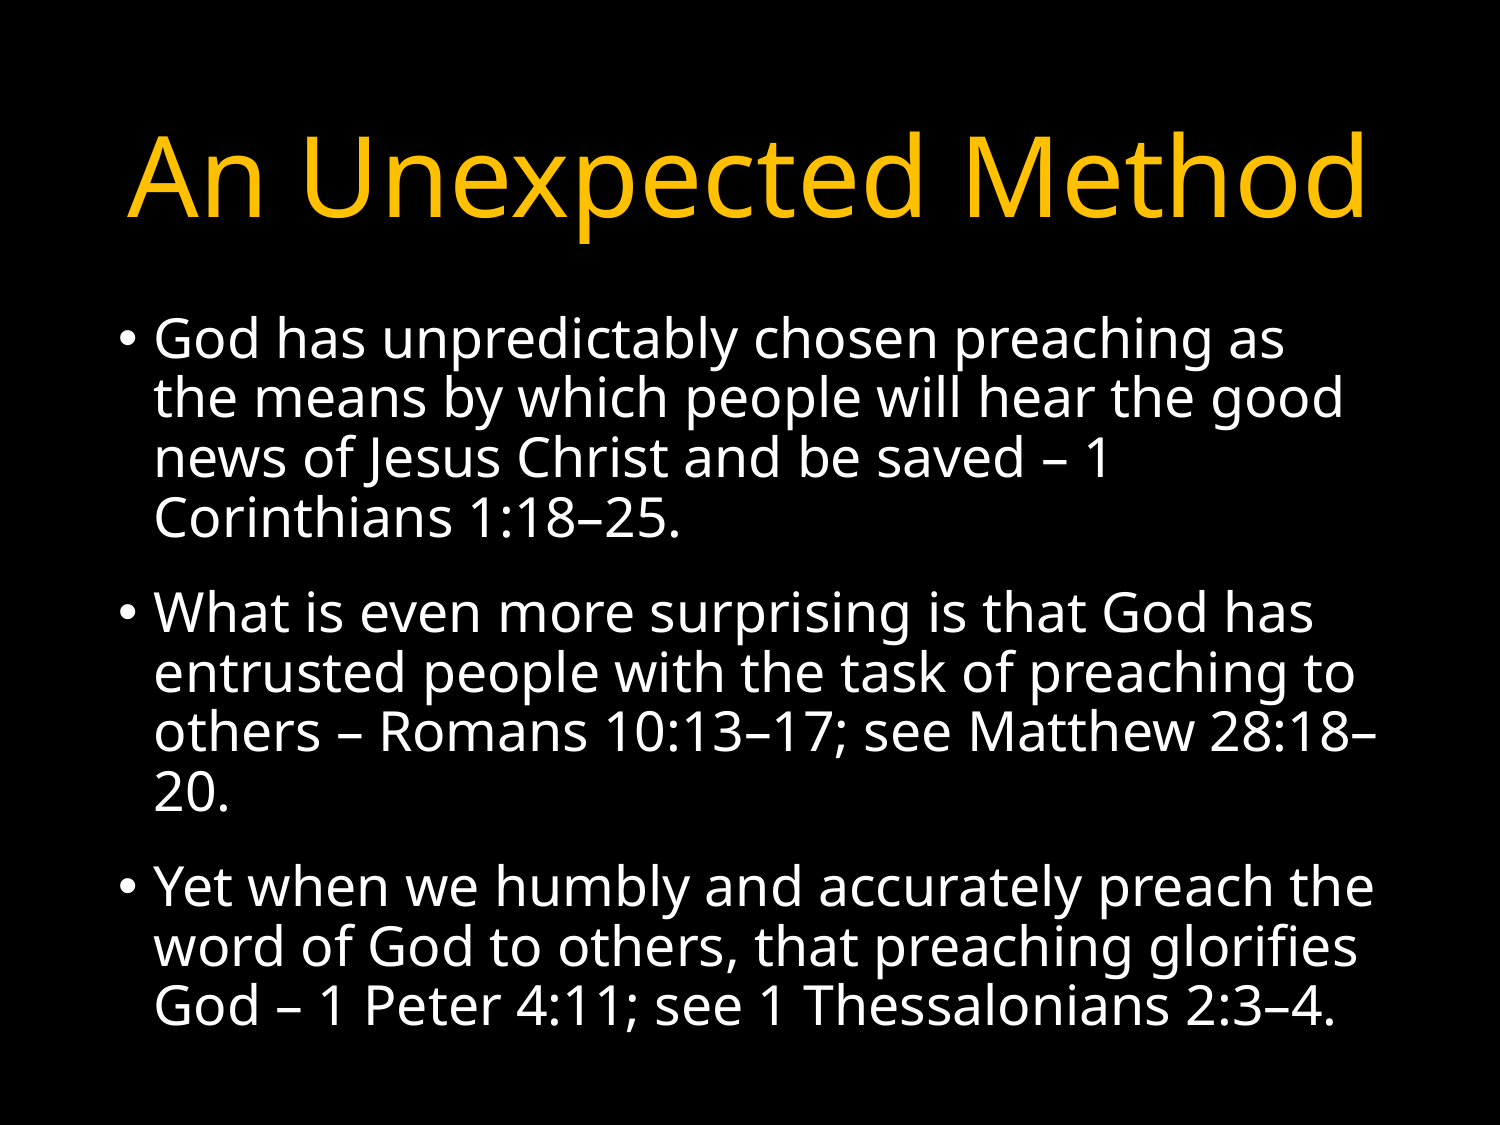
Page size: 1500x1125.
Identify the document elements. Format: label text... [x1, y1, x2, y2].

list God has unpredictably chosen preaching as the means by which people will hear the good news of Jesus Christ and be saved – 1 Corinthians 1:18–25. What is even more surprising is that God has entrusted people with the task of preaching to others – Romans 10:13–17; see Matthew 28:18–20. Yet when we humbly and accurately preach the word of God to others, that preaching glorifies God – 1 Peter 4:11; see 1 Thessalonians 2:3–4. [103, 303, 1397, 1066]
title An Unexpected Method [103, 84, 1397, 278]
